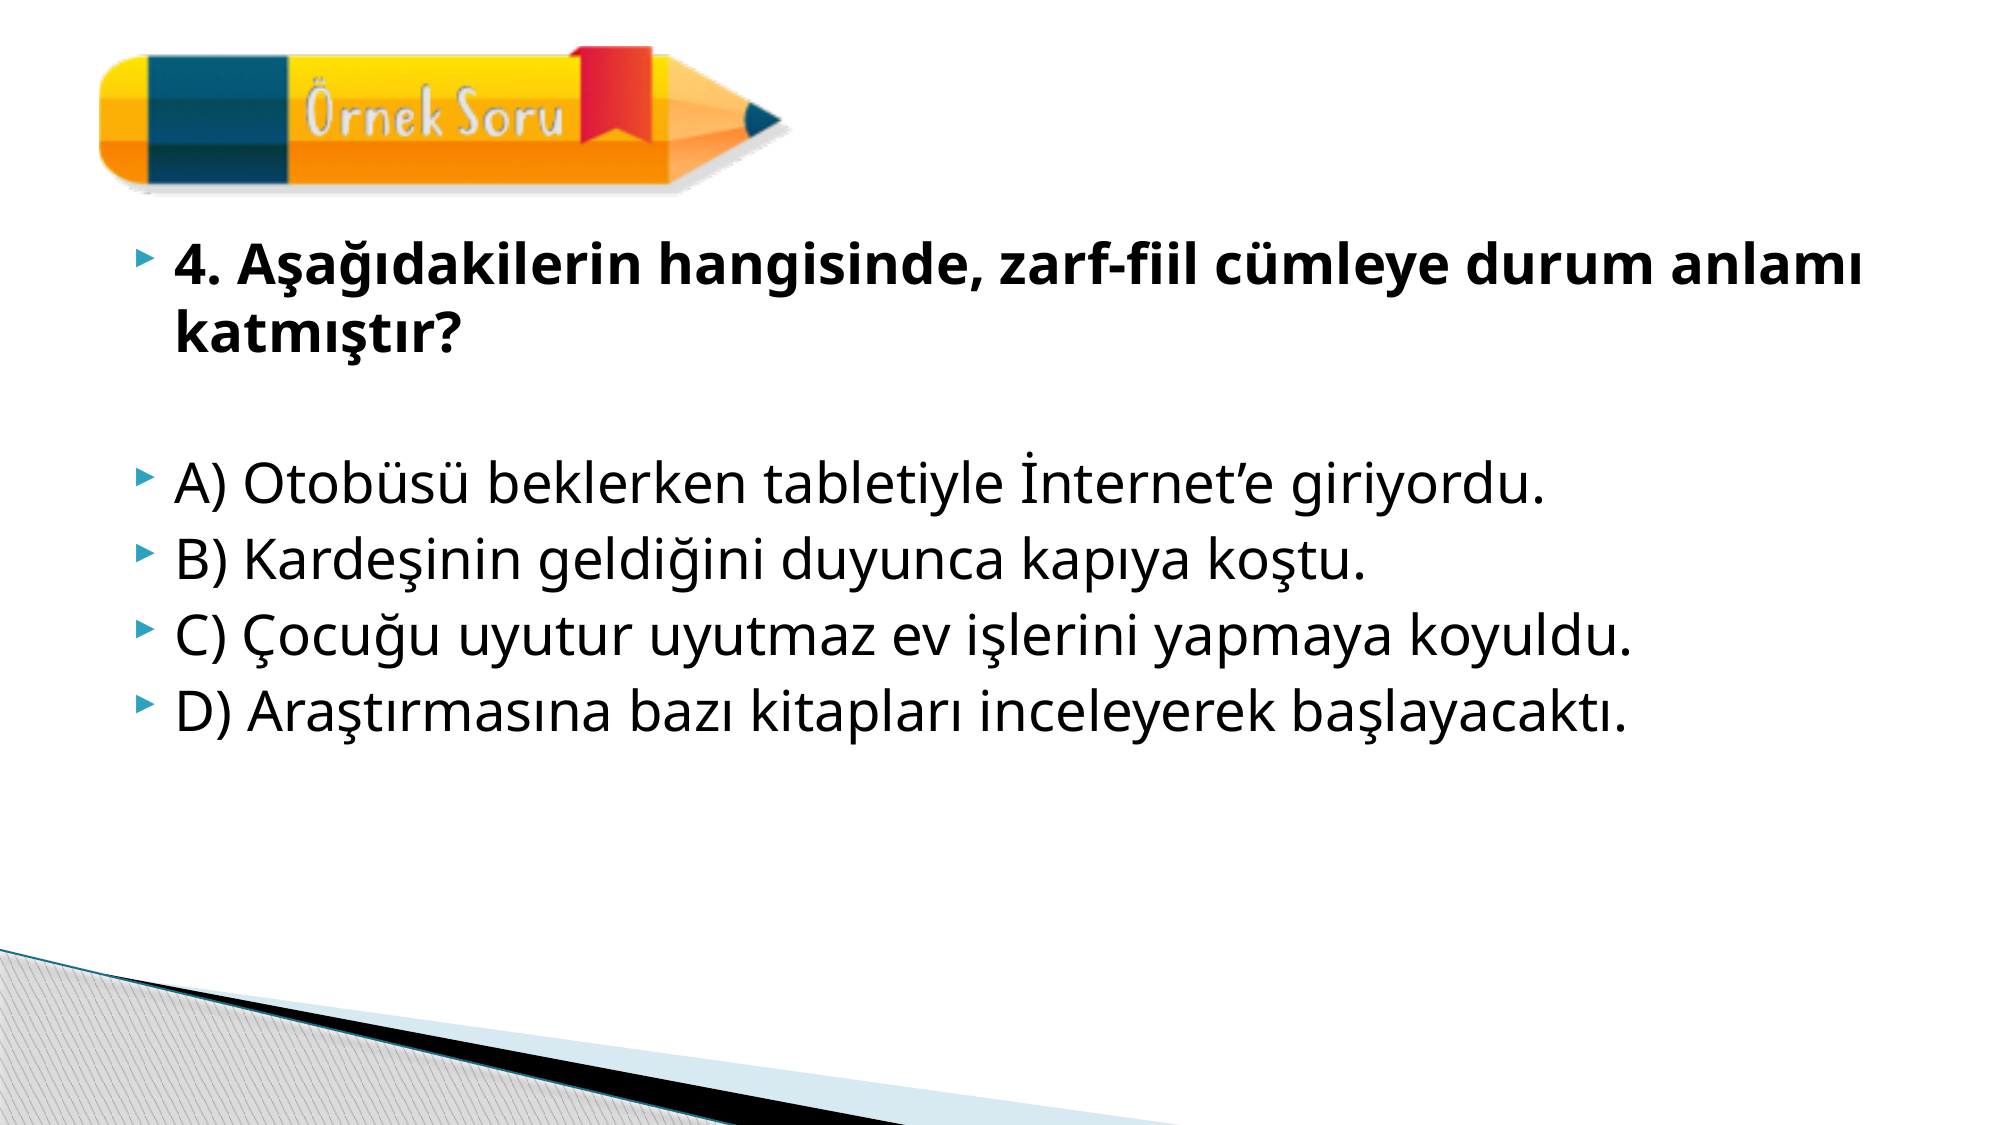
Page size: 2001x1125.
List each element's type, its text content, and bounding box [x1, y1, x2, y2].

picture [99, 46, 794, 199]
list 4. Aşağıdakilerin hangisinde, zarf-fiil cümleye durum anlamı katmıştır? A) Otobüsü beklerken tabletiyle İnternet’e giriyordu. B) Kardeşinin geldiğini duyunca kapıya koştu. C) Çocuğu uyutur uyutmaz ev işlerini yapmaya koyuldu. D) Araştırmasına bazı kitapları inceleyerek başlayacaktı. [99, 221, 1900, 986]
